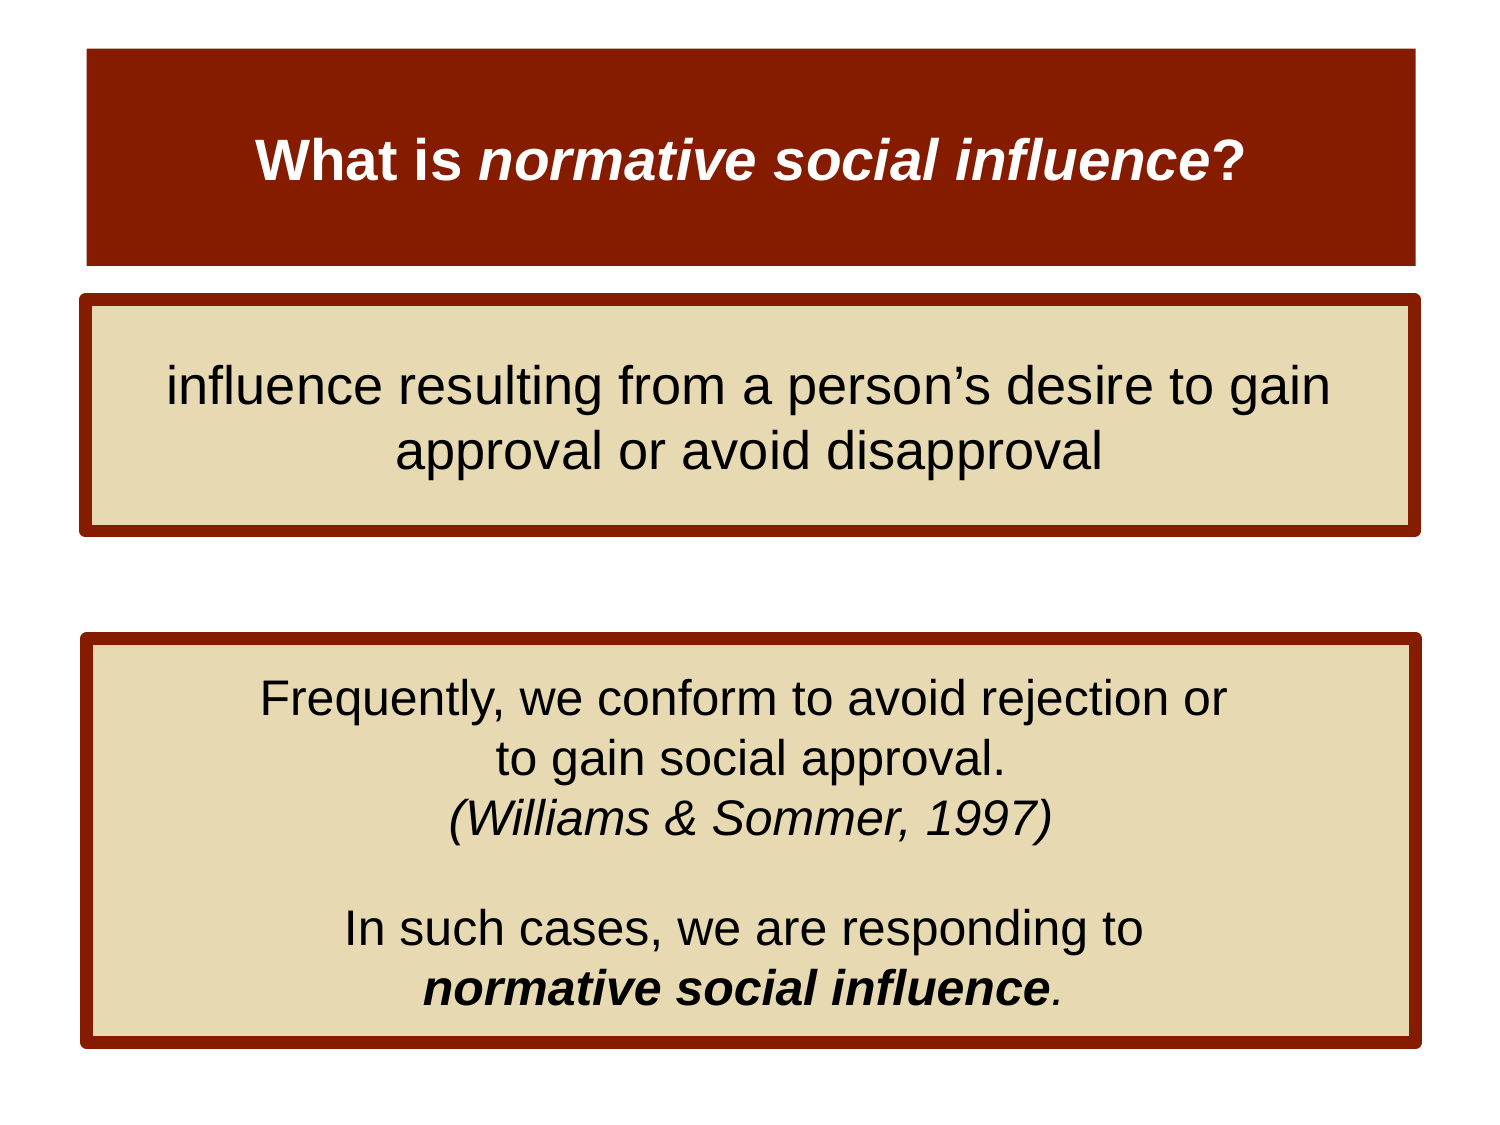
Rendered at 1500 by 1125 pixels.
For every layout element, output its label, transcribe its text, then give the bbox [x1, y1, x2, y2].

list Frequently, we conform to avoid rejection or to gain social approval. (Williams & Sommer, 1997) In such cases, we are responding to normative social influence. [80, 632, 1422, 1049]
title What is normative social influence? [86, 48, 1416, 266]
list influence resulting from a person’s desire to gain approval or avoid disapproval [79, 293, 1421, 537]
